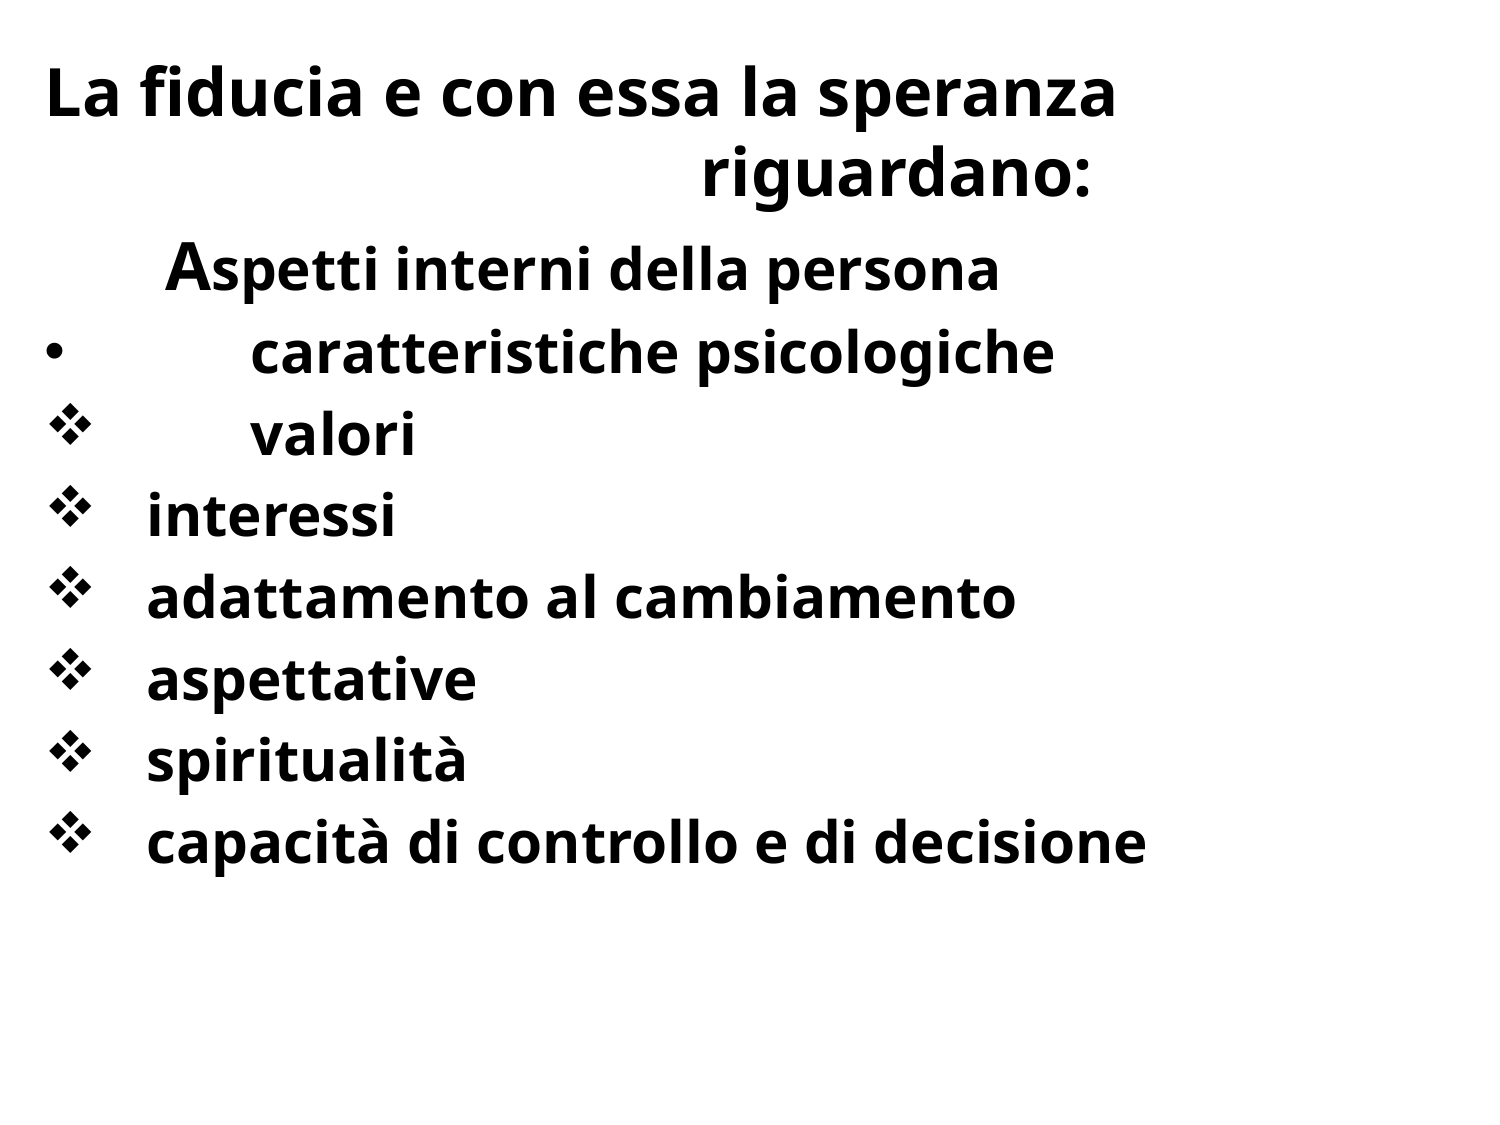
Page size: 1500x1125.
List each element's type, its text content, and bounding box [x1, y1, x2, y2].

list La fiducia e con essa la speranza riguardano: Aspetti interni della persona caratteristiche psicologiche valori interessi adattamento al cambiamento aspettative spiritualità capacità di controllo e di decisione [29, 42, 1460, 1083]
